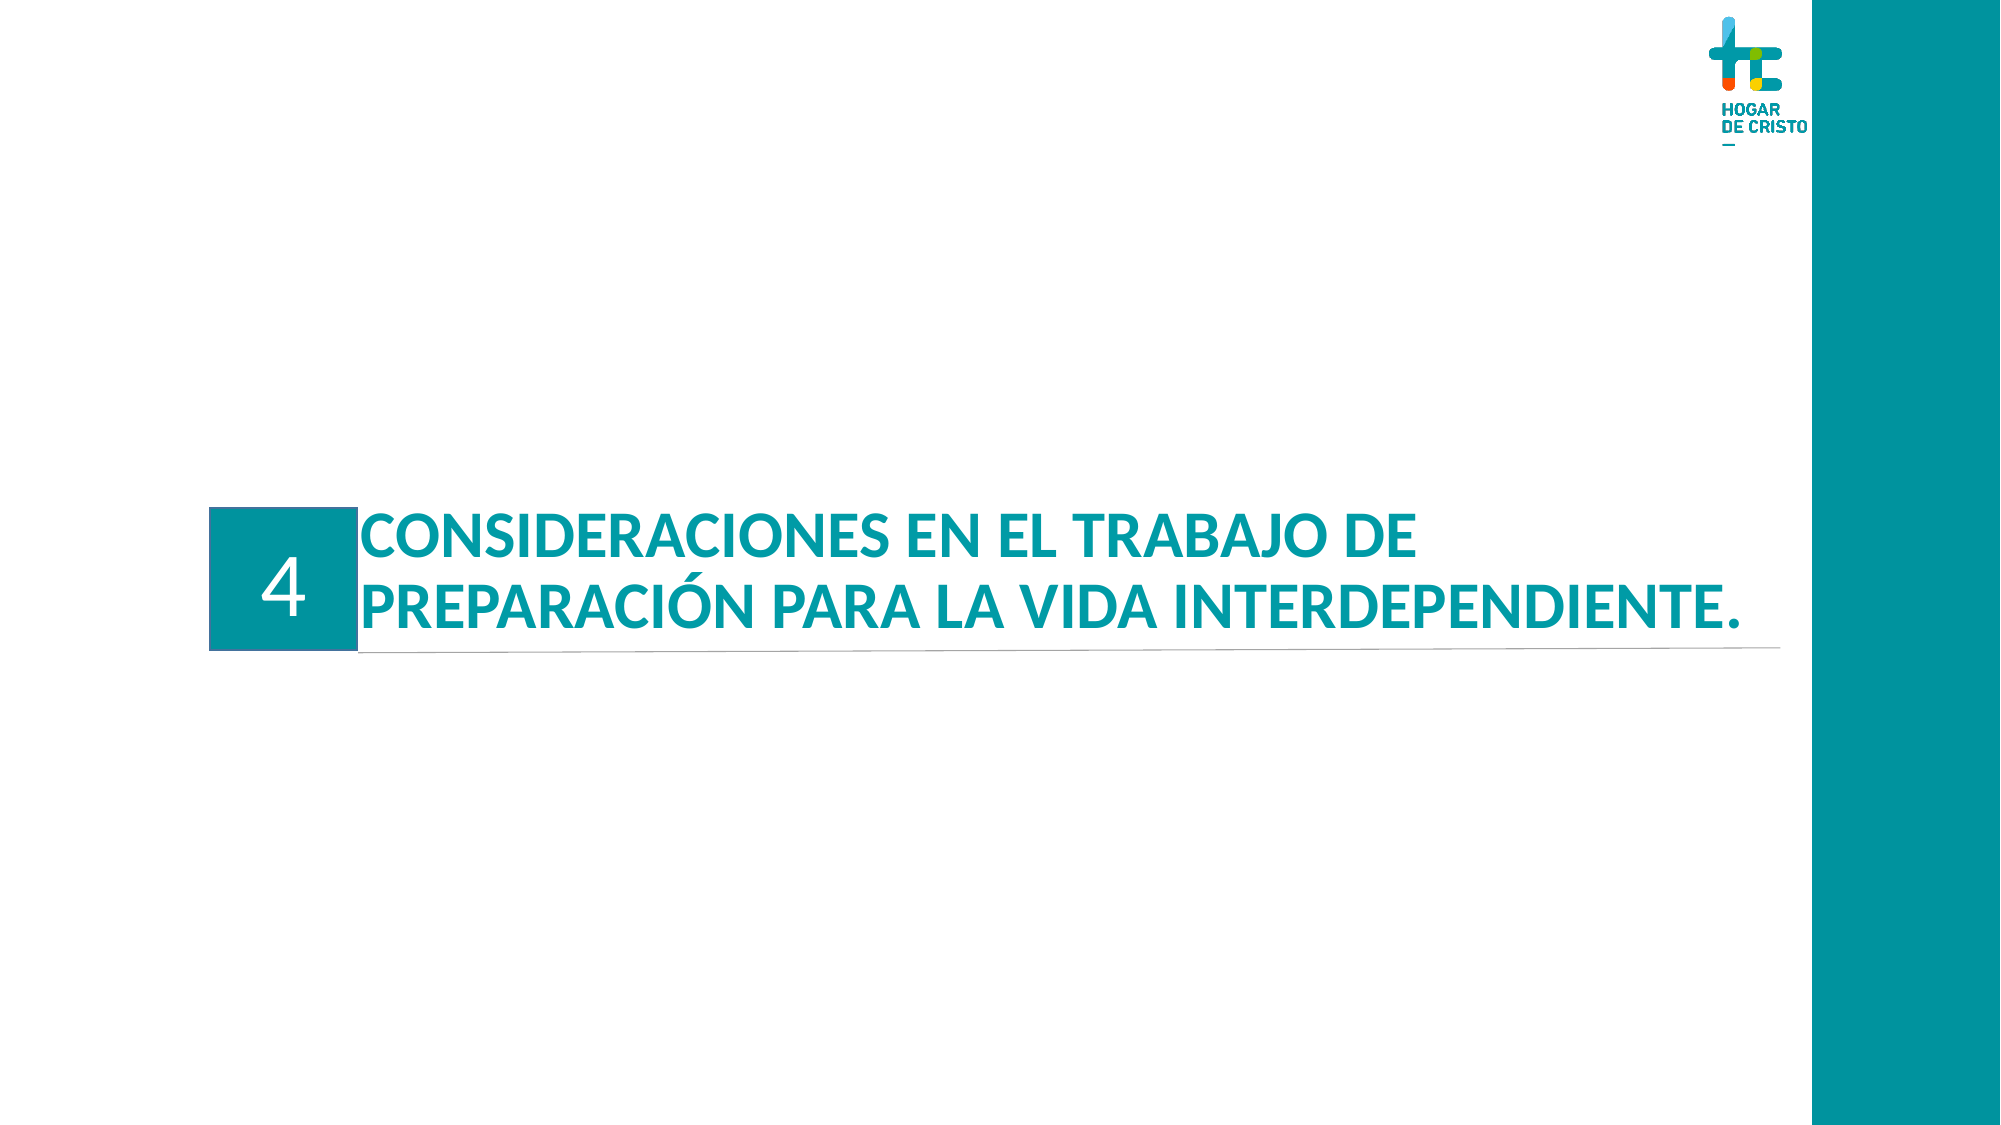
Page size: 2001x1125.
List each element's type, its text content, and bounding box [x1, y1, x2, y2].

text_box [1812, 0, 2000, 1125]
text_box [358, 647, 1781, 653]
picture [1707, 13, 1807, 146]
text_box CONSIDERACIONES EN EL TRABAJO DE PREPARACIÓN PARA LA VIDA INTERDEPENDIENTE. [897, 508, 1812, 651]
text_box [48, 316, 897, 817]
